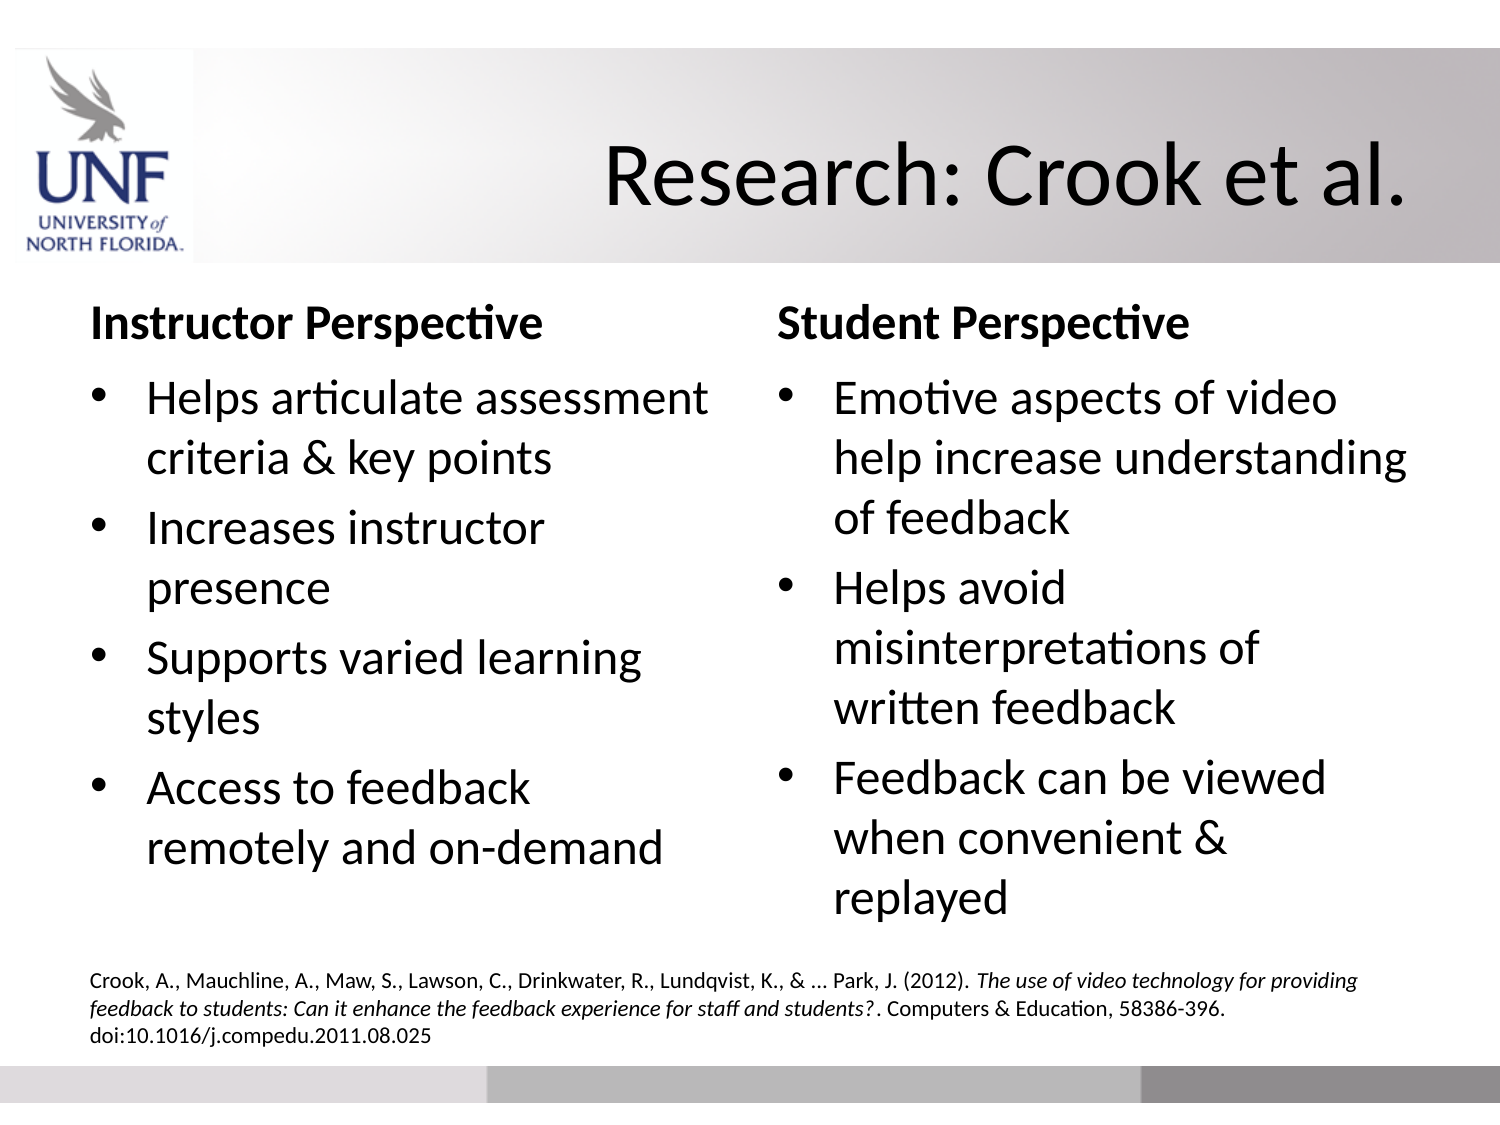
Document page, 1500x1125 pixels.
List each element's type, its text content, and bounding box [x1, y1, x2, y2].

picture [15, 48, 1500, 263]
picture [0, 1066, 1500, 1103]
list Instructor Perspective [75, 251, 738, 356]
text_box Crook, A., Mauchline, A., Maw, S., Lawson, C., Drinkwater, R., Lundqvist, K., & ... Park, J. (2012). The use of video technology for providing feedback to students: Can it enhance the feedback experience for staff and students?. Computers & Education, 58386-396. doi:10.1016/j.compedu.2011.08.025 [74, 958, 1425, 1101]
list Helps articulate assessment criteria & key points Increases instructor presence Supports varied learning styles Access to feedback remotely and on-demand [75, 356, 738, 958]
title Research: Crook et al. [75, 75, 1425, 263]
list Emotive aspects of video help increase understanding of feedback Helps avoid misinterpretations of written feedback Feedback can be viewed when convenient & replayed [761, 356, 1425, 958]
list Student Perspective [761, 251, 1425, 356]
